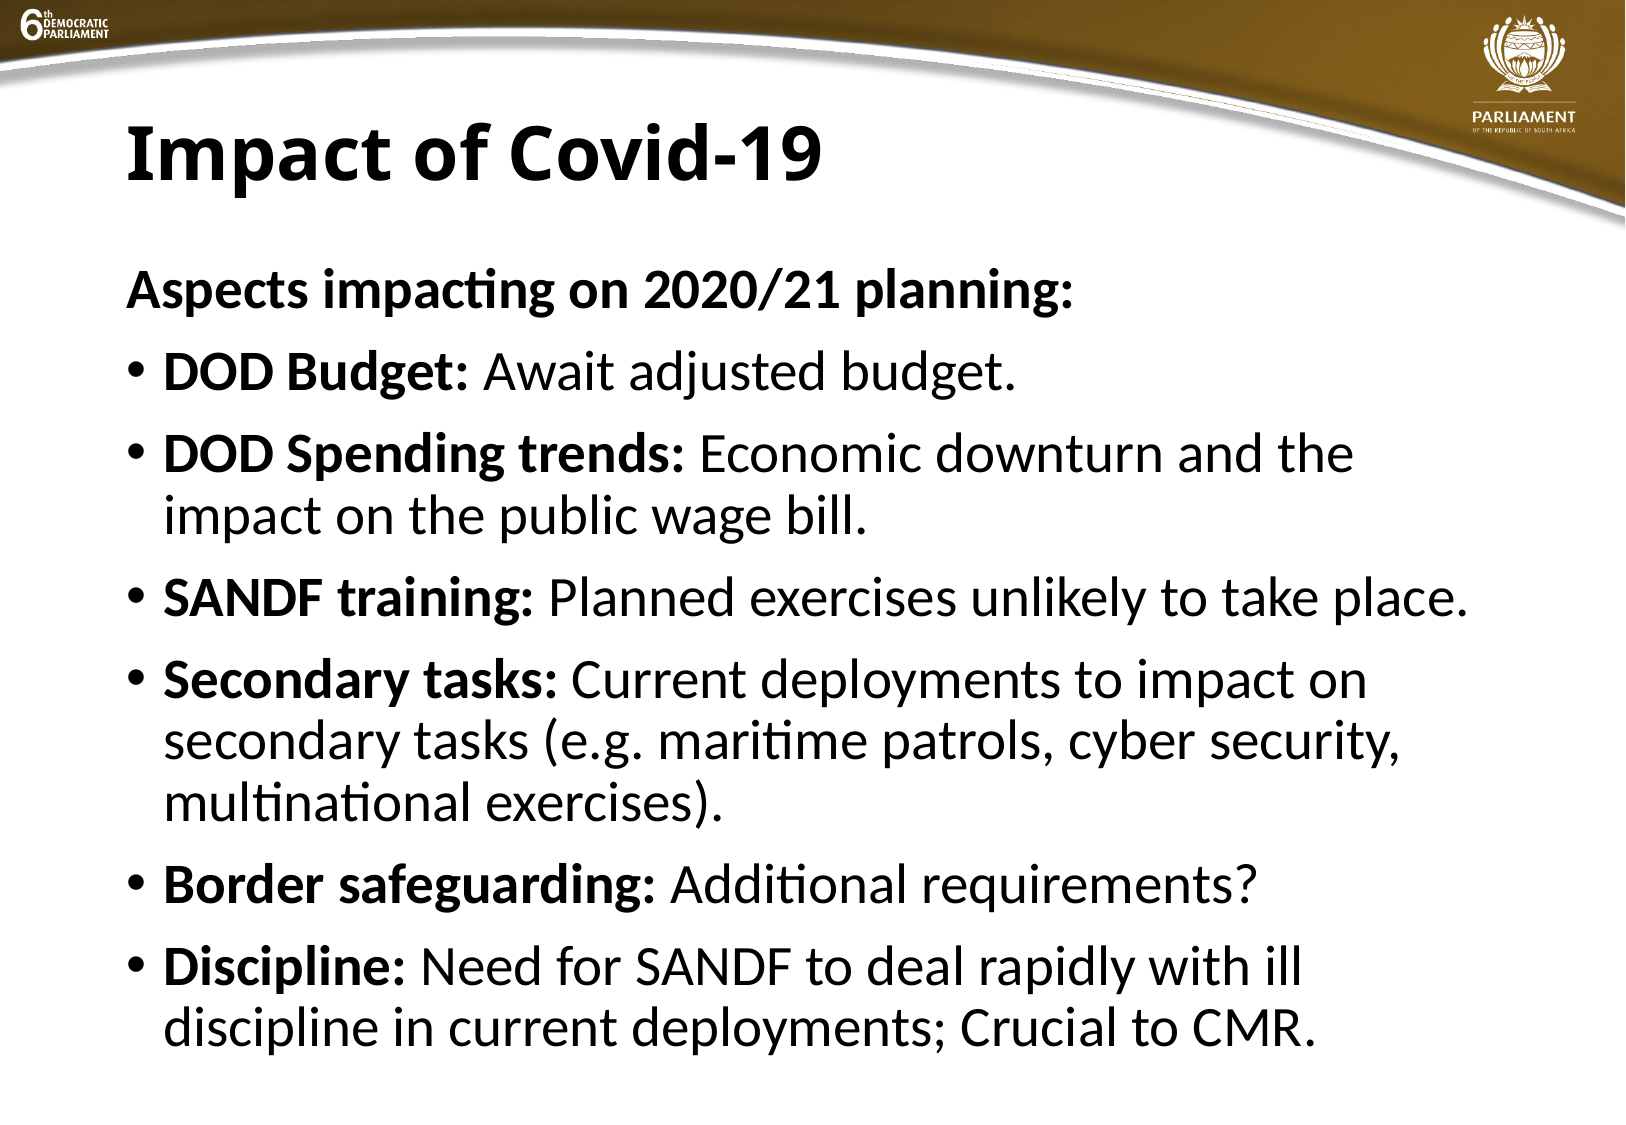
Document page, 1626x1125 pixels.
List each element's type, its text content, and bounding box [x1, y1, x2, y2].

title Impact of Covid-19 [111, 59, 1393, 251]
list Aspects impacting on 2020/21 planning: DOD Budget: Await adjusted budget. DOD Spending trends: Economic downturn and the impact on the public wage bill. SANDF training: Planned exercises unlikely to take place. Secondary tasks: Current deployments to impact on secondary tasks (e.g. maritime patrols, cyber security, multinational exercises). Border safeguarding: Additional requirements? Discipline: Need for SANDF to deal rapidly with ill discipline in current deployments; Crucial to CMR. [111, 251, 1514, 1114]
picture [0, 0, 1626, 1125]
